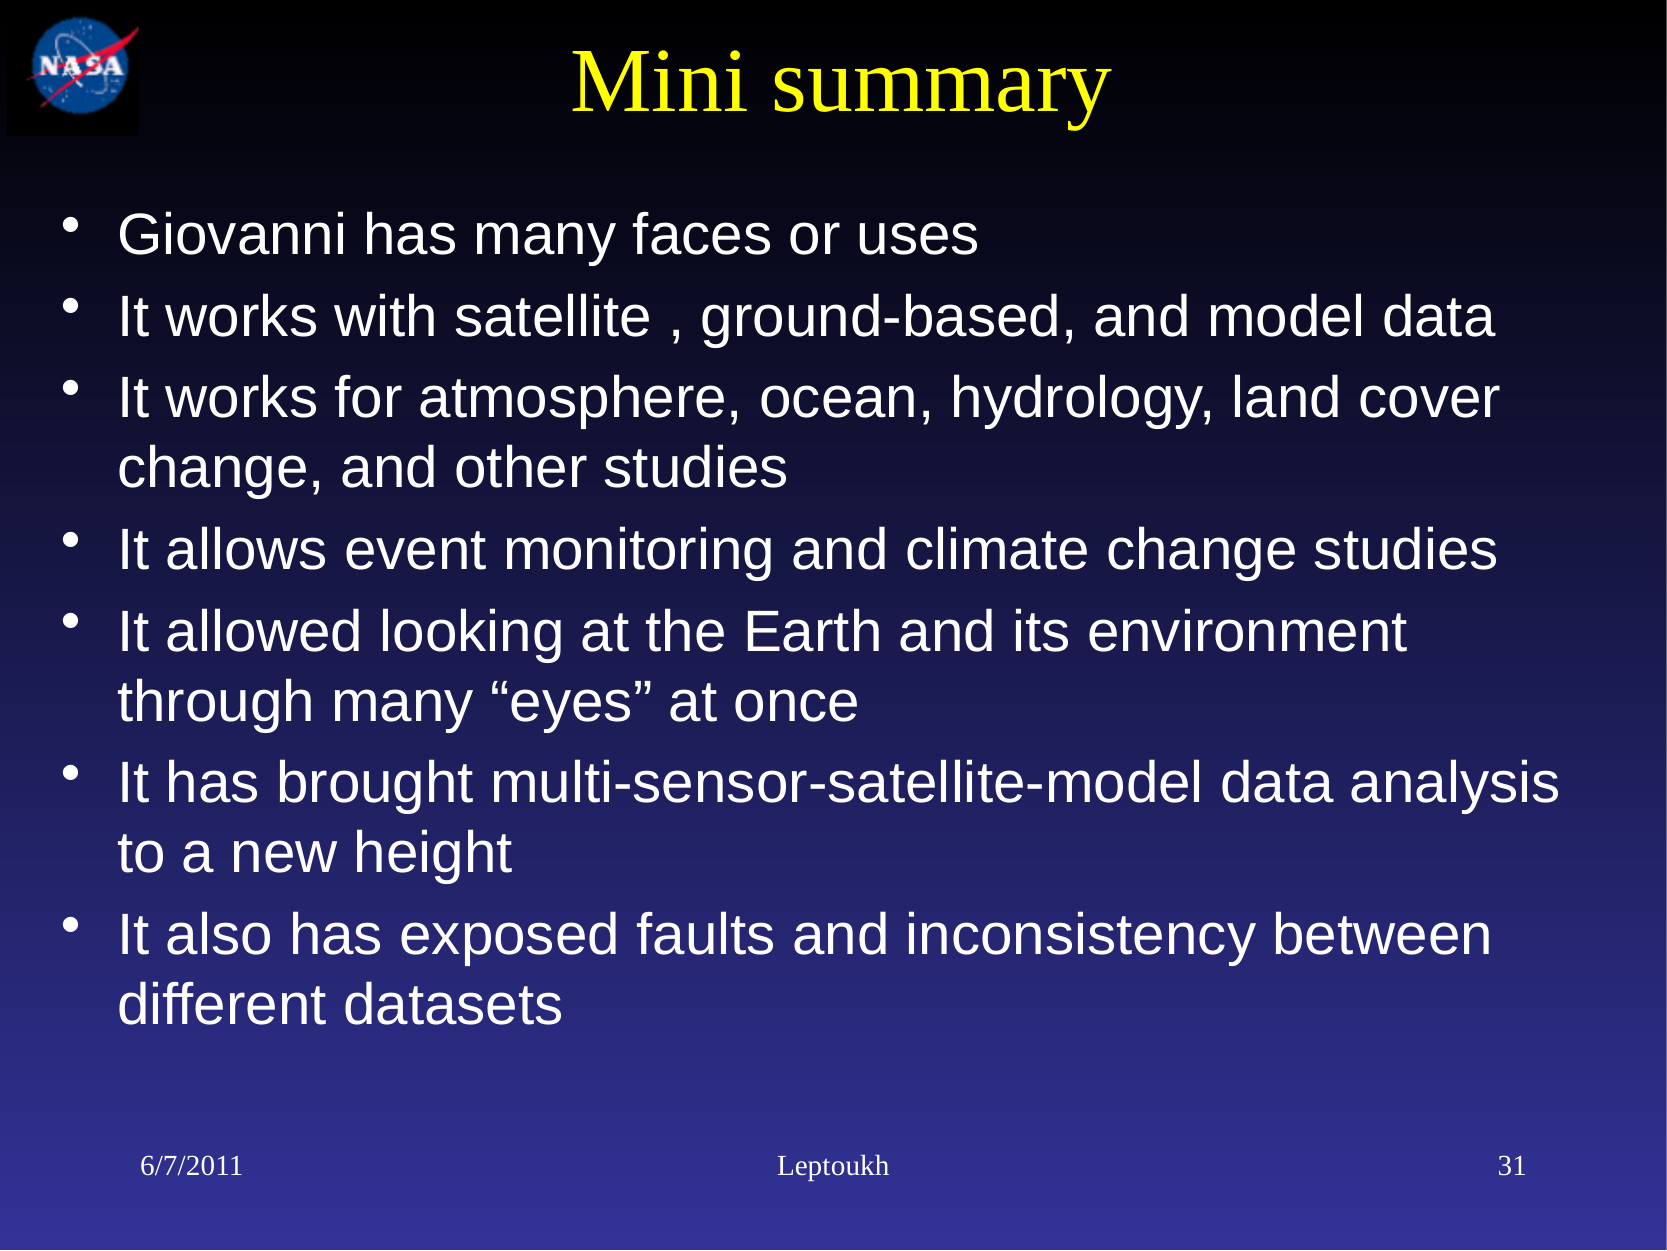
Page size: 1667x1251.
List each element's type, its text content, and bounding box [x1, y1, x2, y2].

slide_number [124, 1138, 473, 1223]
footer Leptoukh [569, 1138, 1098, 1223]
title Mini summary [133, 0, 1551, 151]
picture [0, 0, 1667, 1250]
list Giovanni has many faces or uses It works with satellite , ground-based, and model data It works for atmosphere, ocean, hydrology, land cover change, and other studies It allows event monitoring and climate change studies It allowed looking at the Earth and its environment through many “eyes” at once It has brought multi-sensor-satellite-model data analysis to a new height It also has exposed faults and inconsistency between different datasets [45, 188, 1597, 1151]
slide_number 31 [1194, 1138, 1543, 1223]
